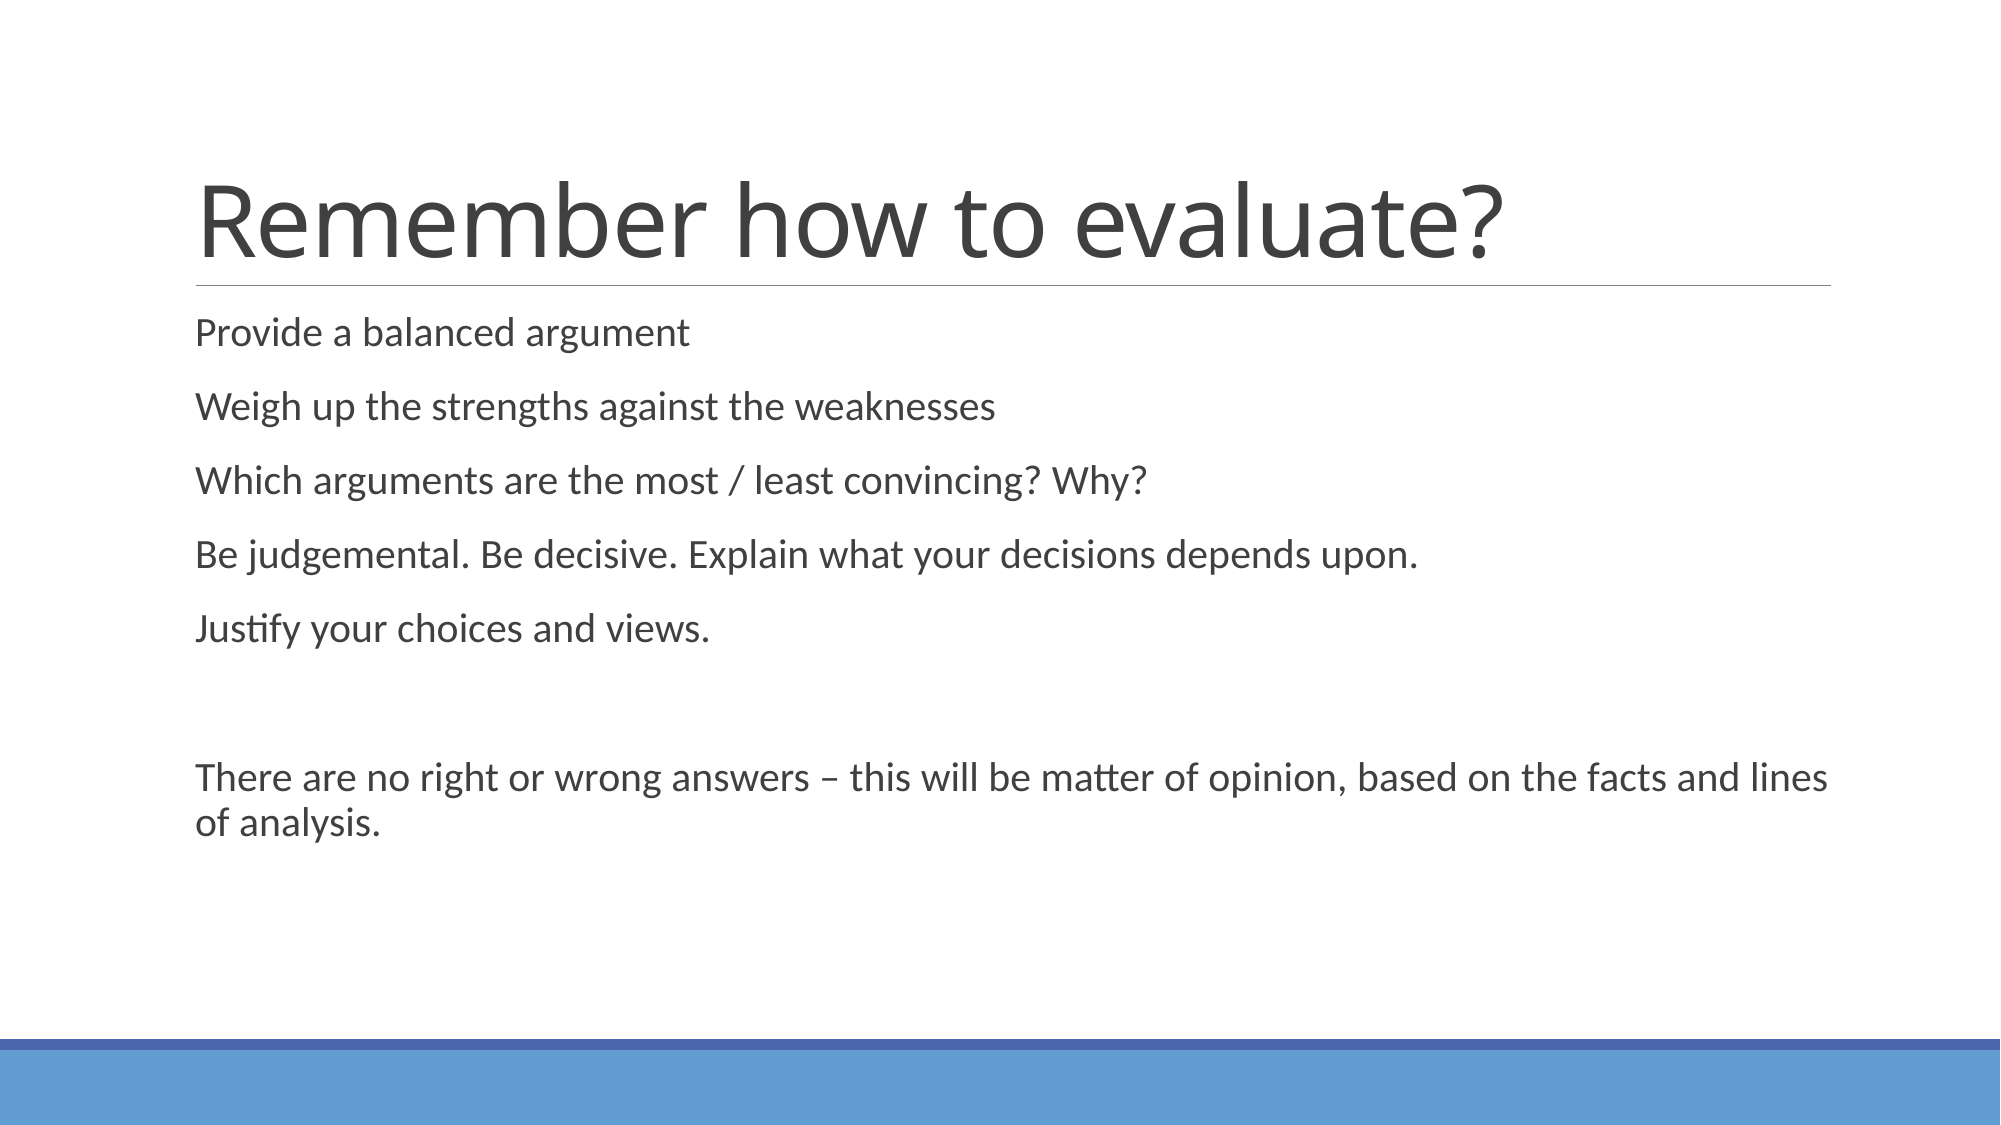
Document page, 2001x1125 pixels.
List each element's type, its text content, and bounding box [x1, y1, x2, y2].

list Provide a balanced argument Weigh up the strengths against the weaknesses Which arguments are the most / least convincing? Why? Be judgemental. Be decisive. Explain what your decisions depends upon. Justify your choices and views. There are no right or wrong answers – this will be matter of opinion, based on the facts and lines of analysis. [180, 302, 1830, 963]
title Remember how to evaluate? [180, 47, 1830, 285]
